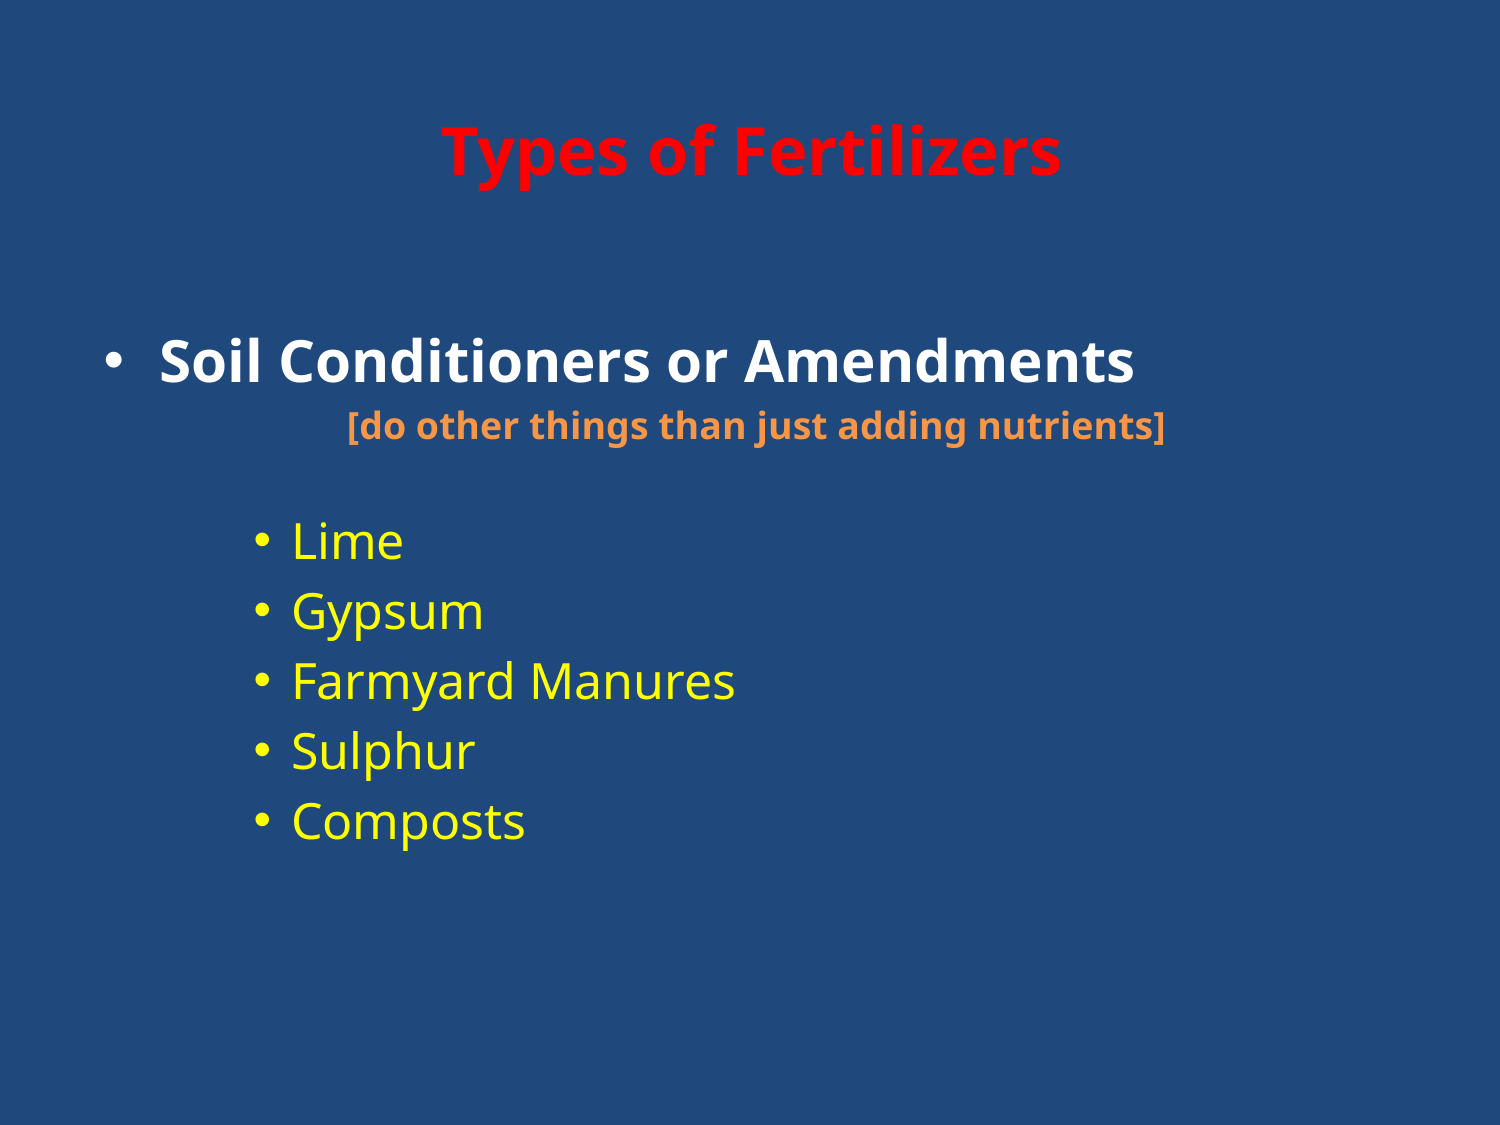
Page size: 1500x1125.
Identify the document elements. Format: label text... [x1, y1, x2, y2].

list Soil Conditioners or Amendments [do other things than just adding nutrients] Lime Gypsum Farmyard Manures Sulphur Composts [88, 255, 1425, 965]
title Types of Fertilizers [76, 101, 1427, 197]
